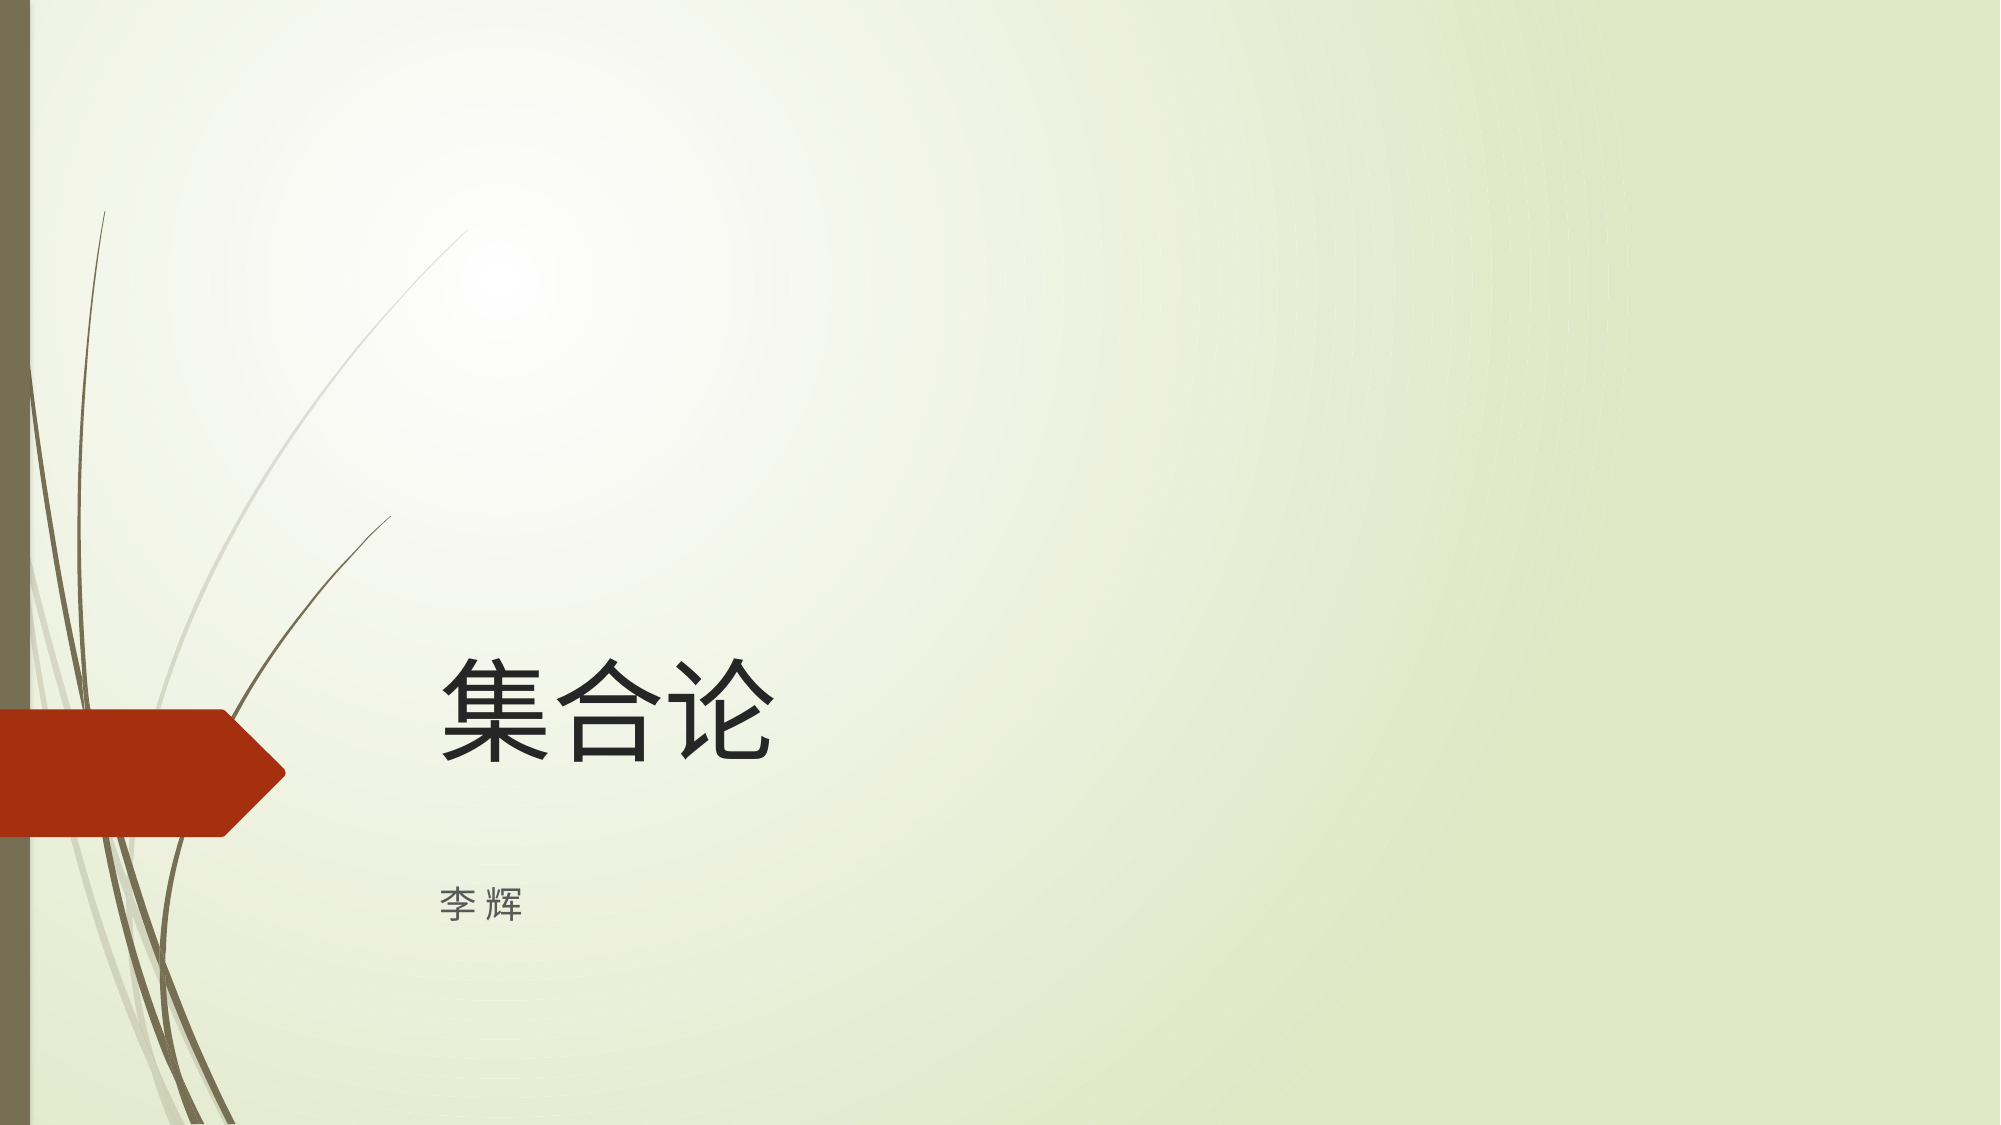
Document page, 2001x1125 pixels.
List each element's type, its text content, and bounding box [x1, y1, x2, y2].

subtitle 李 辉 [424, 783, 1888, 969]
title 集合论 [424, 412, 1888, 783]
